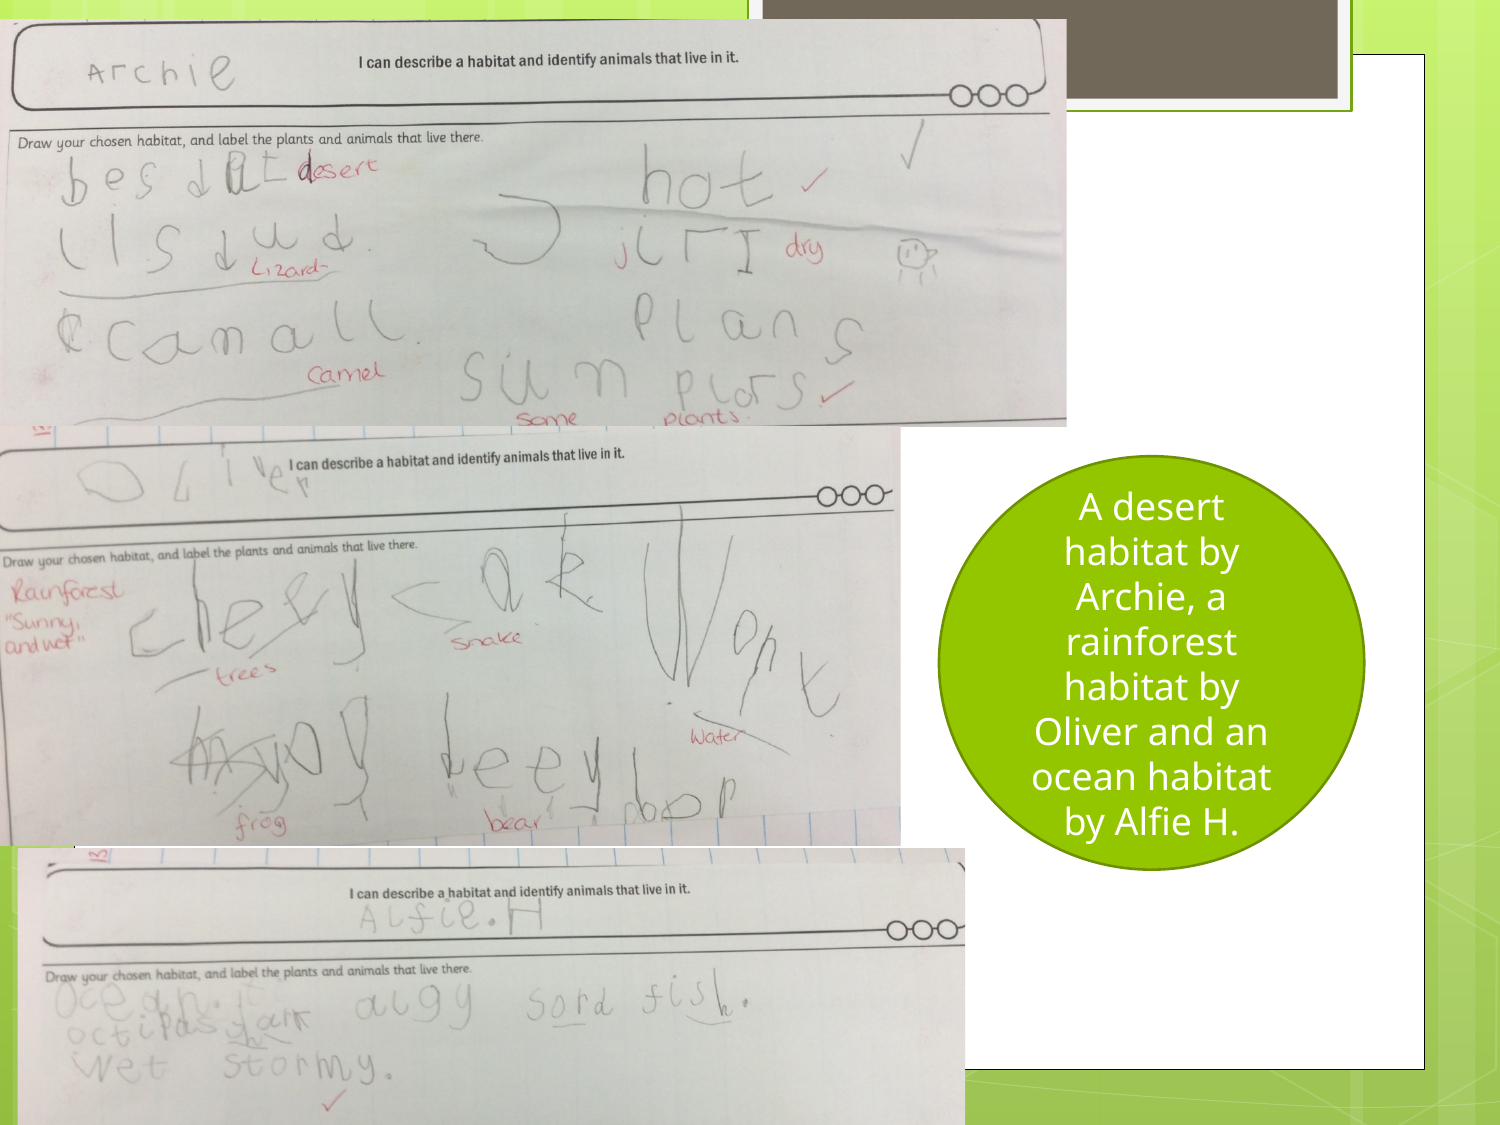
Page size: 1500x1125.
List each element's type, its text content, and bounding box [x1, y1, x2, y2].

picture [17, 848, 966, 1125]
picture [0, 18, 1067, 846]
text_box A desert habitat by Archie, a rainforest habitat by Oliver and an ocean habitat by Alfie H. [937, 454, 1366, 871]
